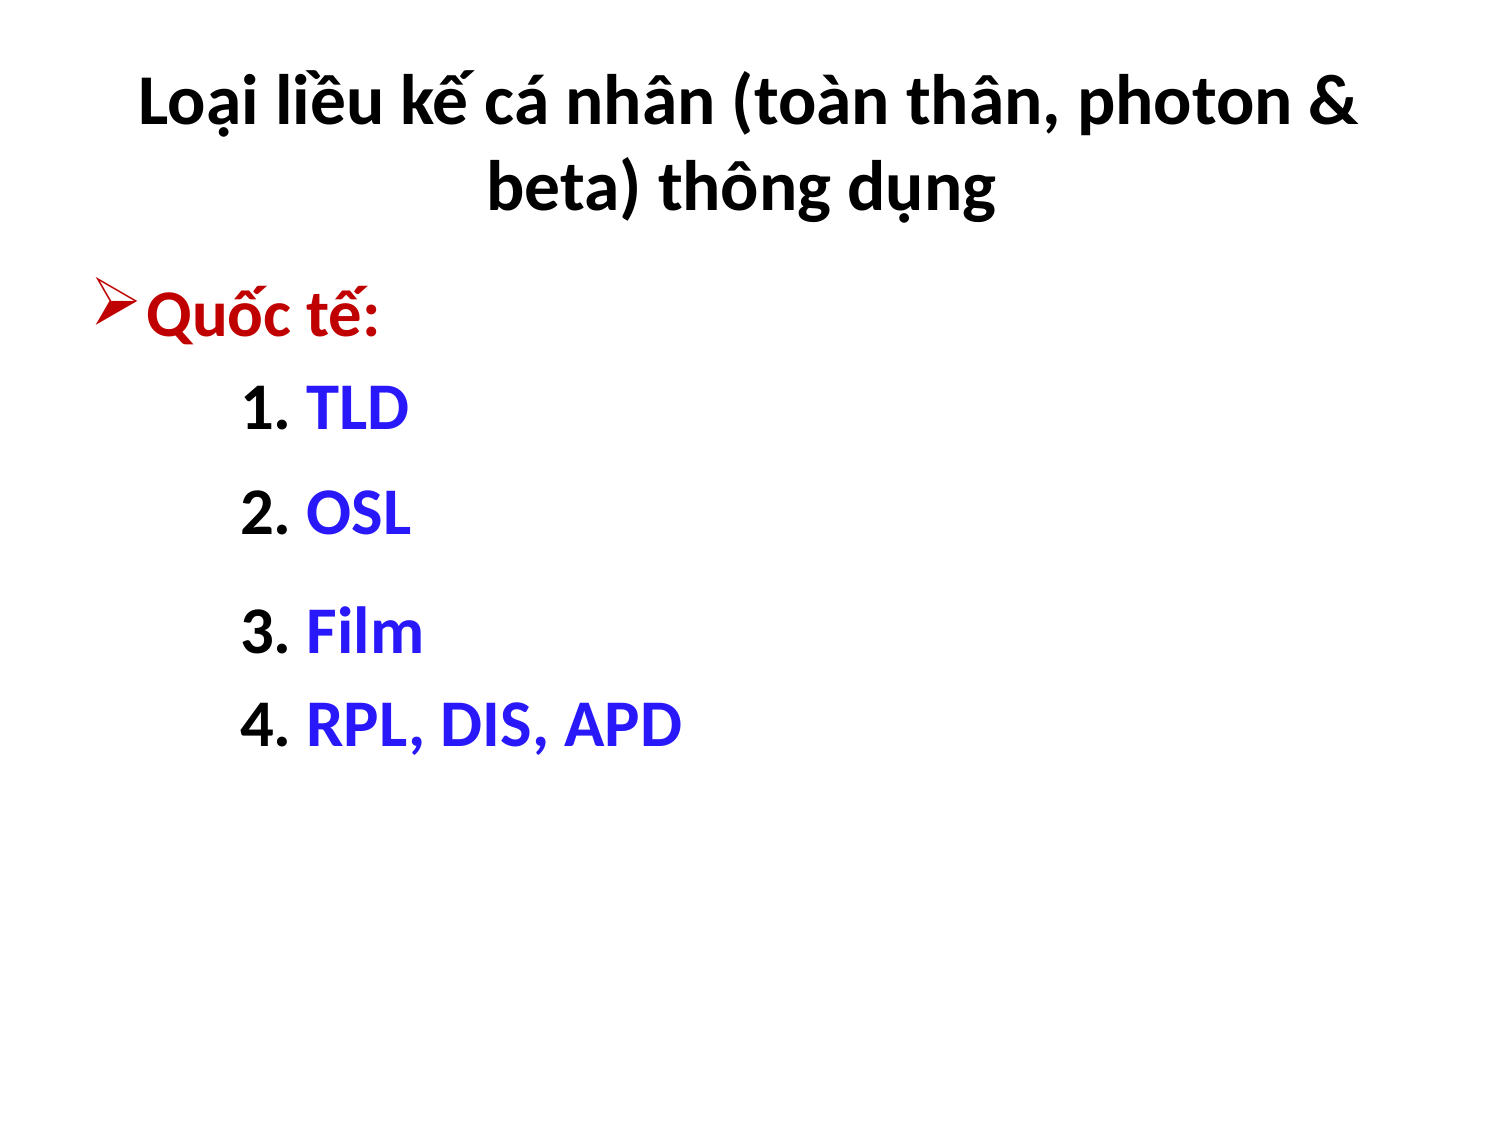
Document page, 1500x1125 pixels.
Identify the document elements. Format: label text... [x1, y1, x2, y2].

title Loại liều kế cá nhân (toàn thân, photon & beta) thông dụng [75, 45, 1425, 233]
list Quốc tế: 1. TLD 2. OSL 3. Film 4. RPL, DIS, APD [75, 262, 1425, 1005]
